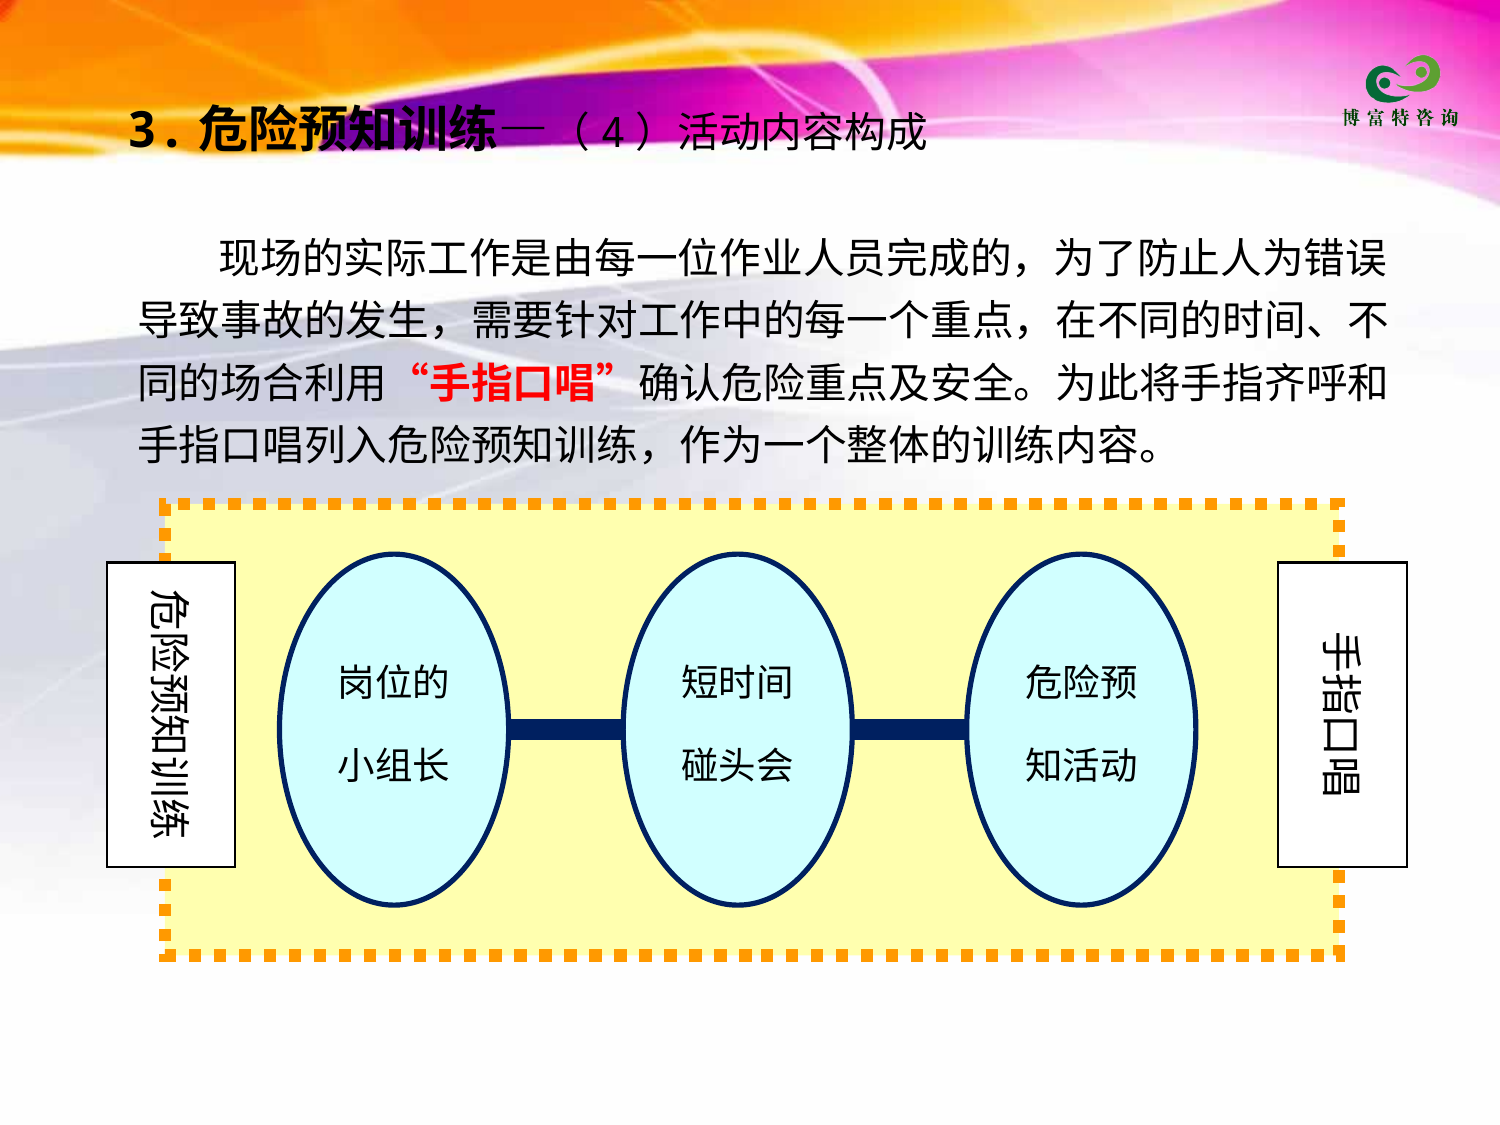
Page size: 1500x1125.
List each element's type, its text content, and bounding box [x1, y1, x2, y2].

text_box 短时间 碰头会 [623, 739, 853, 906]
text_box 现场的实际工作是由每一位作业人员完成的，为了防止人为错误导致事故的发生，需要针对工作中的每一个重点，在不同的时间、不同的场合利用“手指口唱”确认危险重点及安全。为此将手指齐呼和手指口唱列入危险预知训练，作为一个整体的训练内容。 [58, 210, 1418, 516]
text_box 危险预知训练 [106, 562, 236, 868]
text_box 岗位的 小组长 [279, 554, 509, 906]
text_box 短时间 碰头会 [623, 554, 853, 728]
picture [0, 0, 1500, 1125]
text_box 手指口唱 [1278, 562, 1408, 868]
text_box 3.危险预知训练—（4）活动内容构成 [112, 90, 1199, 165]
text_box 危险预 知活动 [966, 554, 1196, 906]
text_box [164, 503, 1339, 956]
